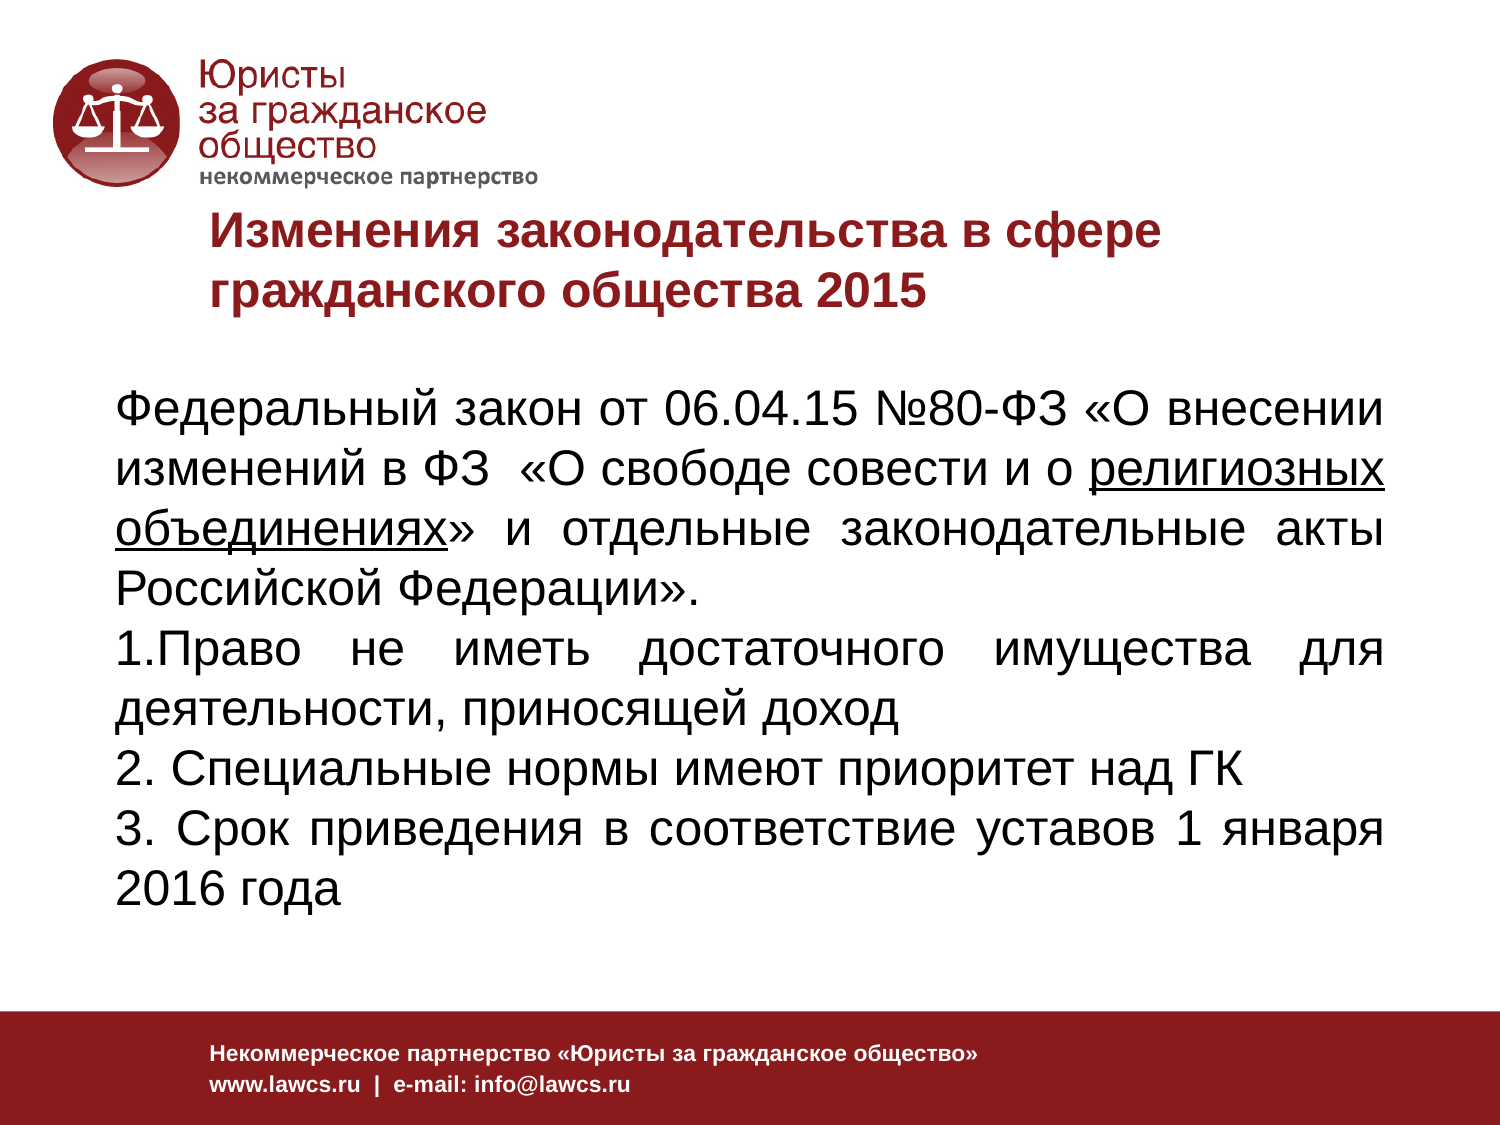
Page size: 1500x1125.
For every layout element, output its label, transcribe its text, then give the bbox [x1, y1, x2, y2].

text_box Некоммерческое партнерство «Юристы за гражданское общество» www.lawcs.ru | e-mail: info@lawcs.ru [194, 1031, 1258, 1105]
text_box Федеральный закон от 06.04.15 №80-ФЗ «О внесении изменений в ФЗ «О свободе совести и о религиозных объединениях» и отдельные законодательные акты Российской Федерации». 1.Право не иметь достаточного имущества для деятельности, приносящей доход 2. Специальные нормы имеют приоритет над ГК 3. Срок приведения в соответствие уставов 1 января 2016 года [100, 326, 1400, 964]
picture [52, 54, 538, 189]
text_box [0, 1011, 1500, 1125]
title Изменения законодательства в сфере гражданского общества 2015 [194, 188, 1400, 326]
